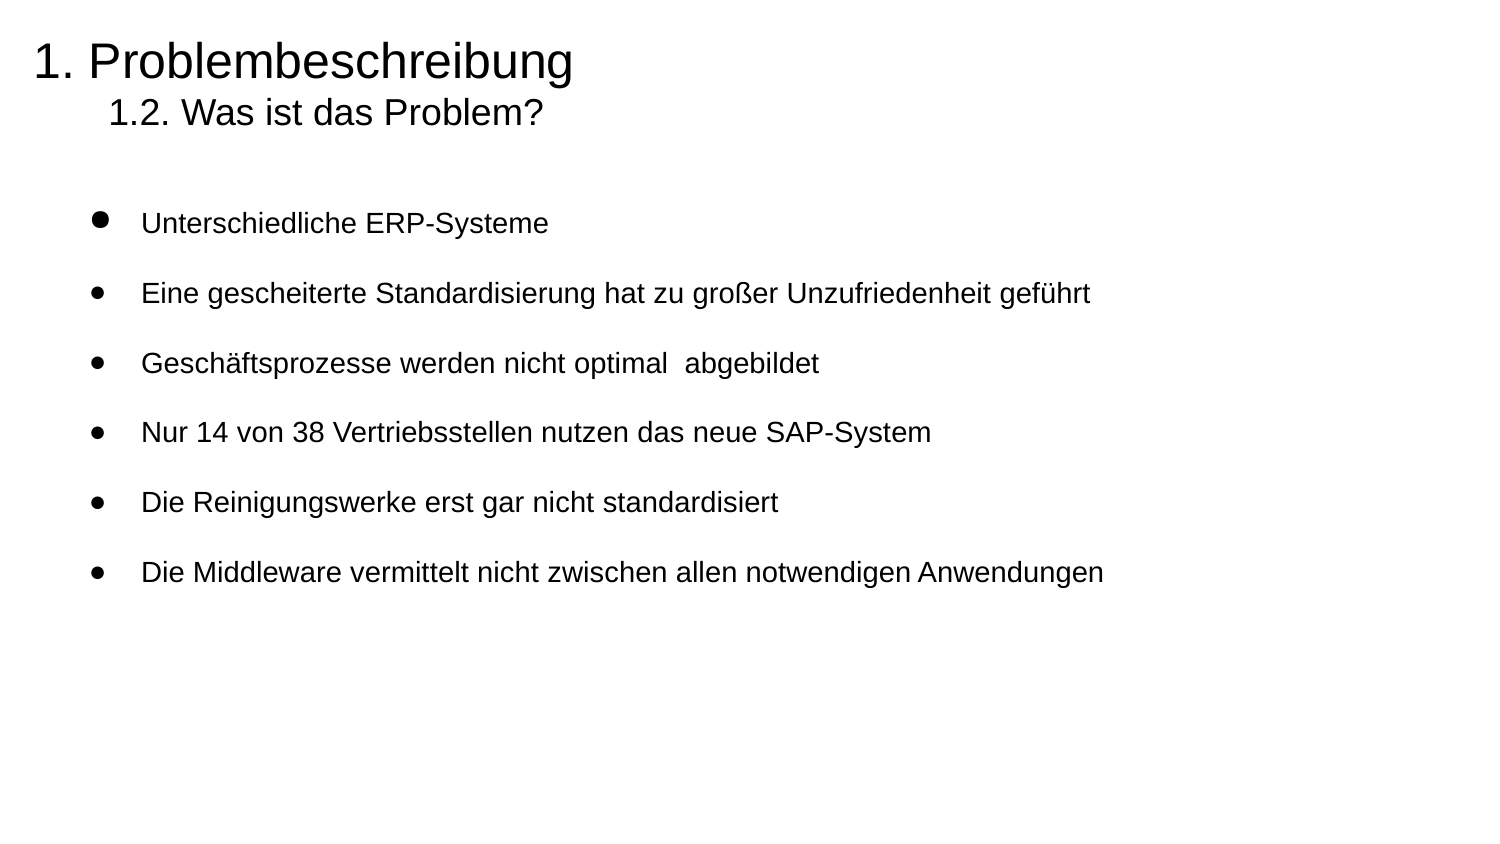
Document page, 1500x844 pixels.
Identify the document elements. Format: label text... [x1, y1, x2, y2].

list Unterschiedliche ERP-Systeme Eine gescheiterte Standardisierung hat zu großer Unzufriedenheit geführt Geschäftsprozesse werden nicht optimal abgebildet Nur 14 von 38 Vertriebsstellen nutzen das neue SAP-System Die Reinigungswerke erst gar nicht standardisiert Die Middleware vermittelt nicht zwischen allen notwendigen Anwendungen [51, 189, 1449, 750]
title 1. Problembeschreibung 1.2. Was ist das Problem? [18, 13, 1417, 98]
